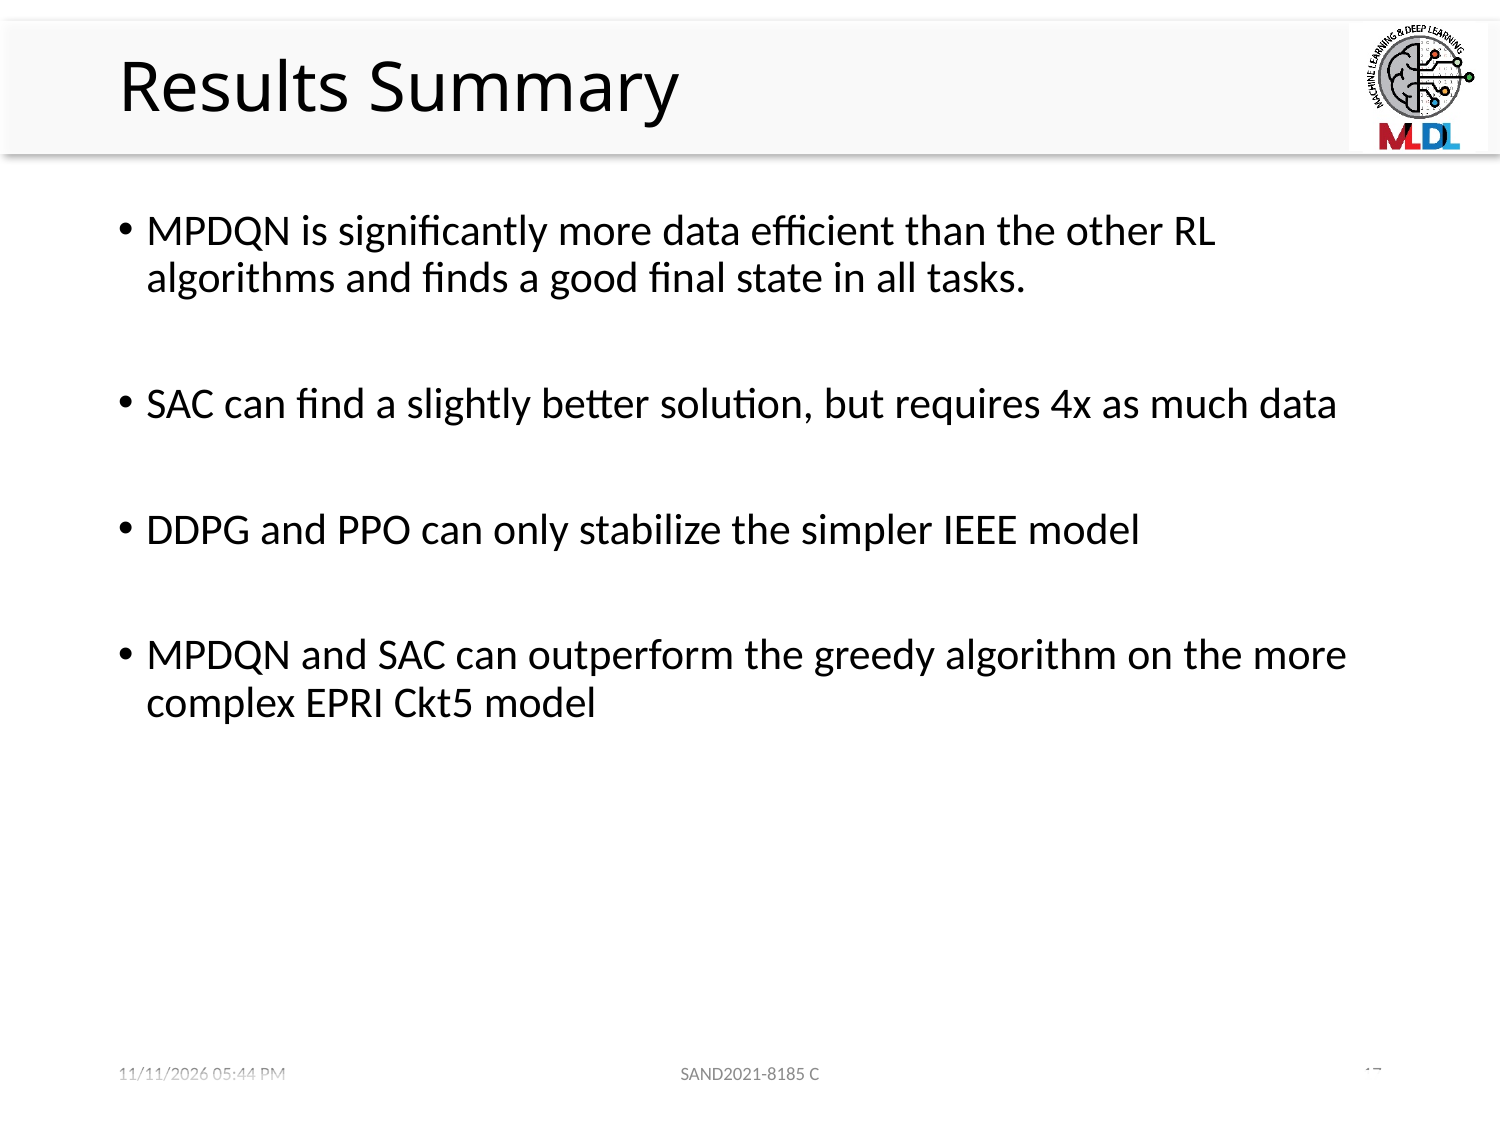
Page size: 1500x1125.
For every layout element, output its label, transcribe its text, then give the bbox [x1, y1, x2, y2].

title Results Summary [103, 29, 1397, 150]
picture [1362, 21, 1476, 153]
list MPDQN is significantly more data efficient than the other RL algorithms and finds a good final state in all tasks. SAC can find a slightly better solution, but requires 4x as much data DDPG and PPO can only stabilize the simpler IEEE model MPDQN and SAC can outperform the greedy algorithm on the more complex EPRI Ckt5 model [103, 200, 1397, 1014]
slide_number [103, 1042, 441, 1103]
footer SAND2021-8185 C [496, 1042, 1004, 1103]
slide_number 17 [1059, 1042, 1397, 1103]
